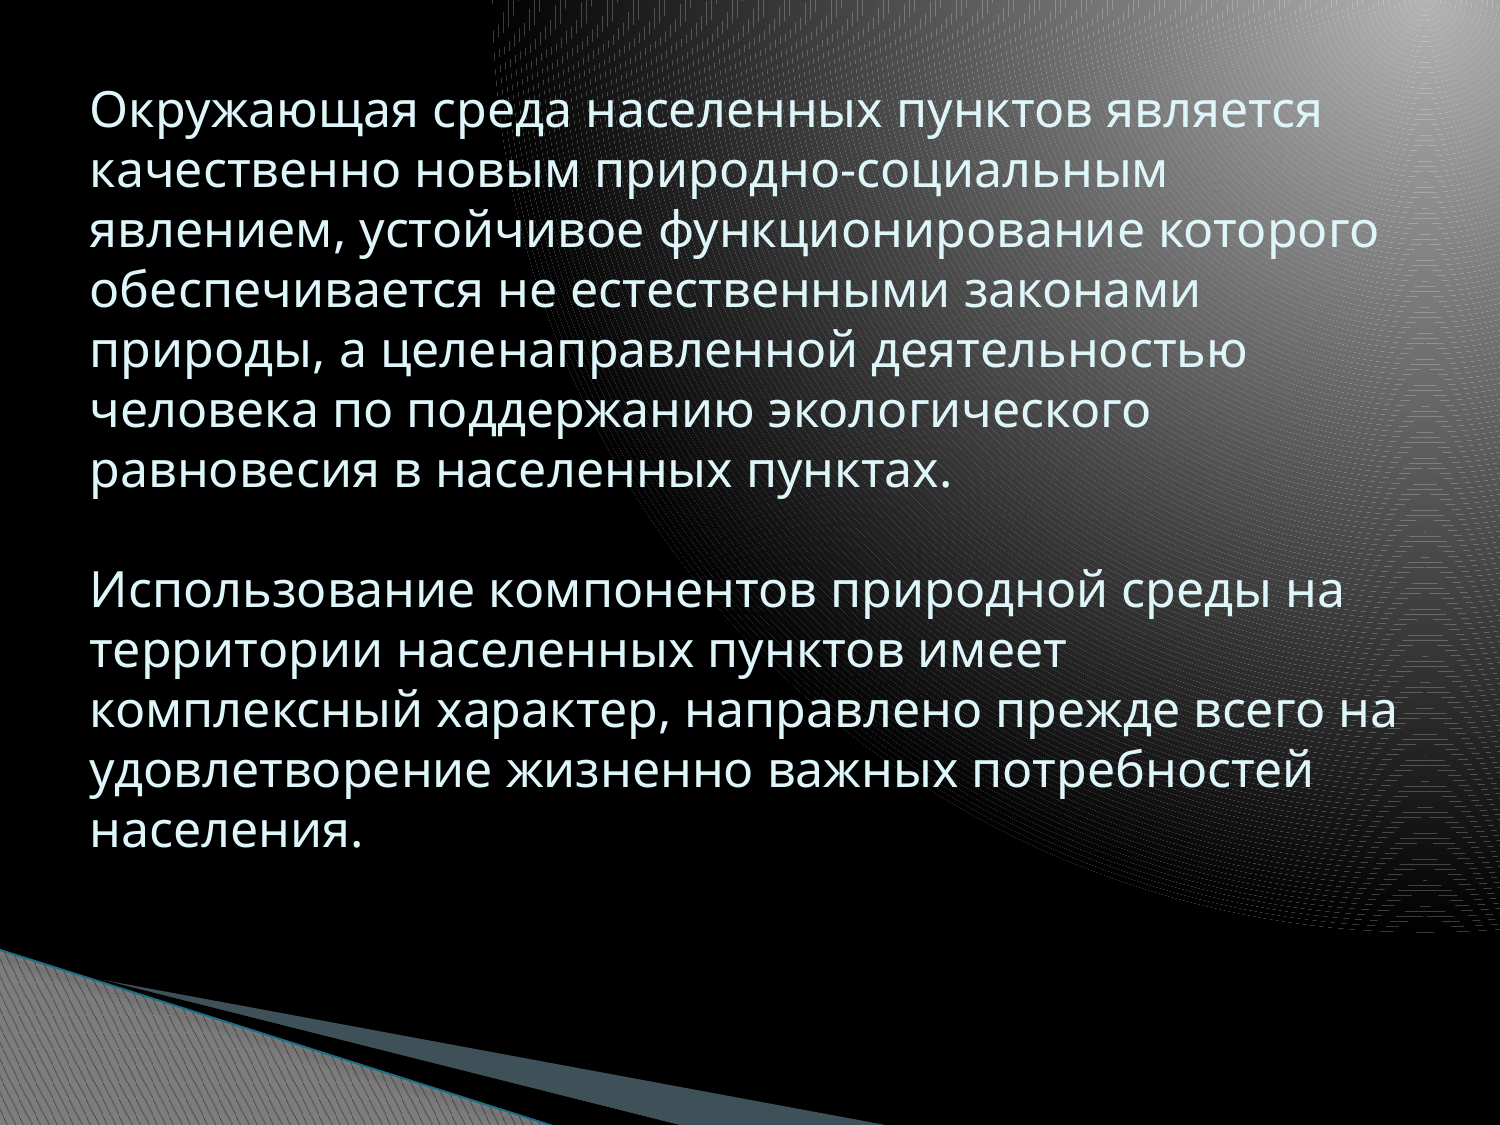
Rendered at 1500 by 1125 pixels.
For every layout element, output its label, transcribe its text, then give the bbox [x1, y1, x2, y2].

picture [0, 952, 543, 1125]
title Окружающая среда населенных пунктов является качественно новым природно-социальным явлением, устойчивое функционирование которого обеспечивается не естественными законами природы, а целенаправленной деятельностью человека по поддержанию экологического равновесия в населенных пунктах. Использование компонентов природной среды на территории населенных пунктов имеет комплексный характер, направлено прежде всего на удовлетворение жизненно важных потребностей населения. [75, 45, 1425, 950]
